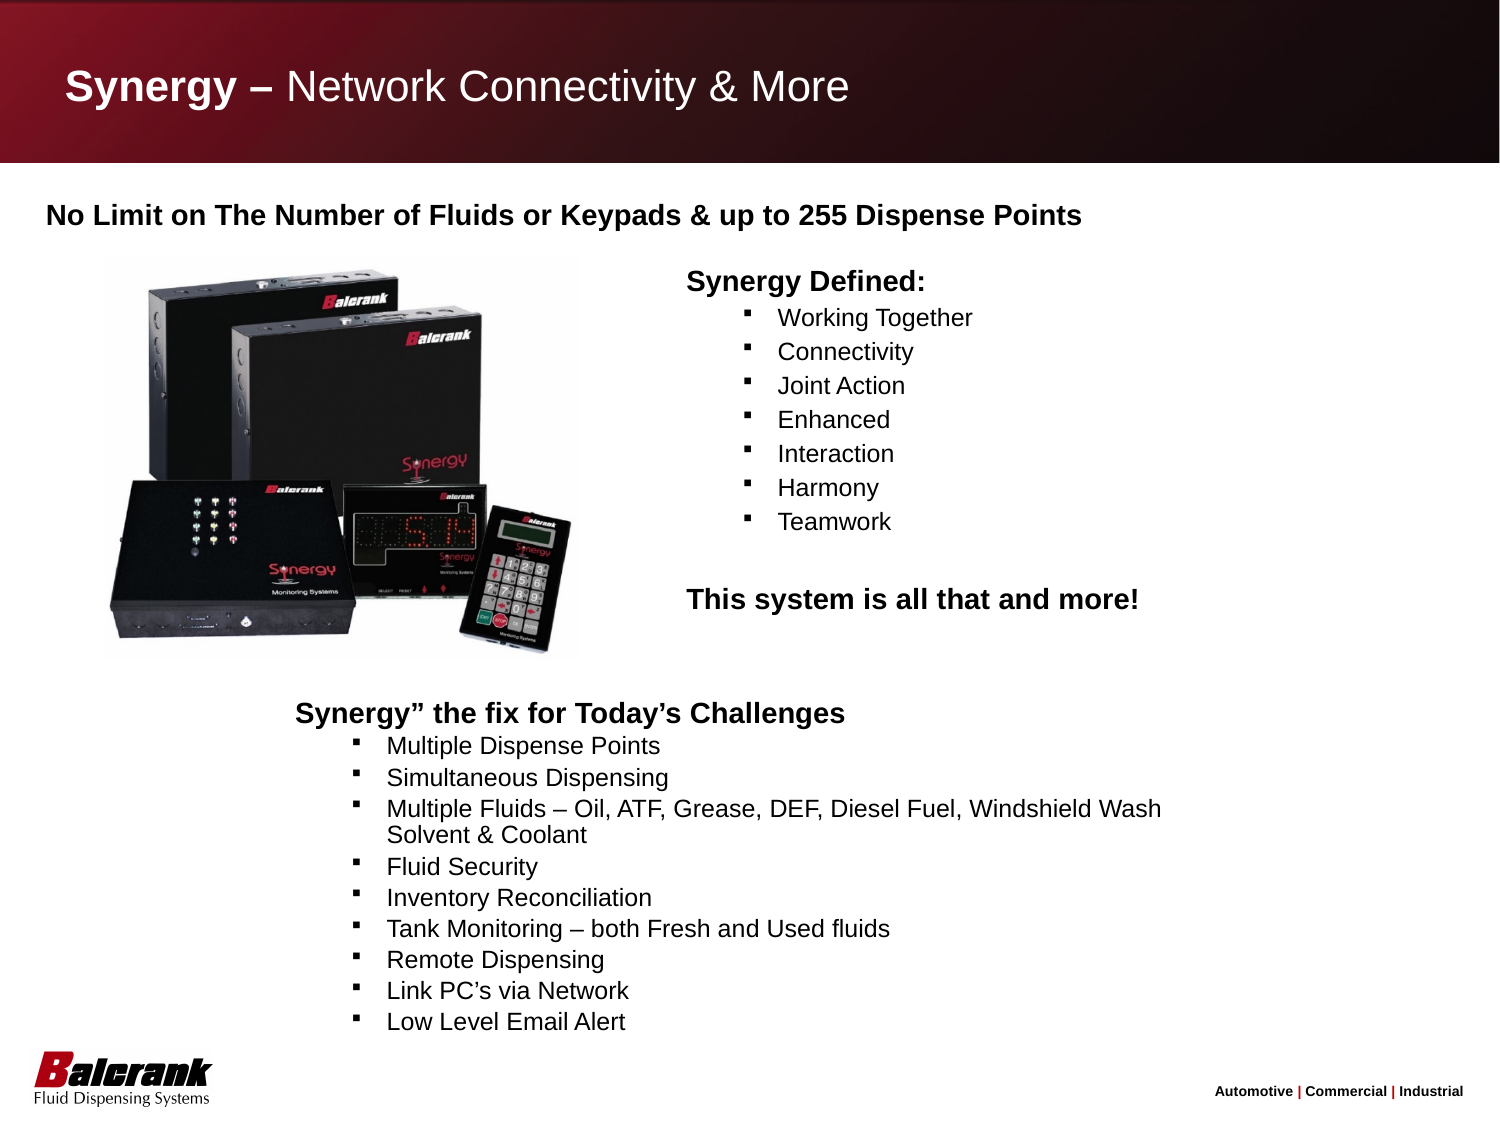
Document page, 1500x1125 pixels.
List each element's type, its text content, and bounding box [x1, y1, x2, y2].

text_box Synergy” the fix for Today’s Challenges Multiple Dispense Points Simultaneous Dispensing Multiple Fluids – Oil, ATF, Grease, DEF, Diesel Fuel, Windshield Wash Solvent & Coolant Fluid Security Inventory Reconciliation Tank Monitoring – both Fresh and Used fluids Remote Dispensing Link PC’s via Network Low Level Email Alert [280, 686, 1226, 1044]
picture [29, 1049, 213, 1107]
text_box Synergy – Network Connectivity & More [50, 49, 1363, 118]
picture [103, 254, 578, 661]
text_box Synergy Defined: Working Together Connectivity Joint Action Enhanced Interaction Harmony Teamwork This system is all that and more! [671, 254, 1457, 646]
picture [0, 0, 1500, 163]
text_box No Limit on The Number of Fluids or Keypads & up to 255 Dispense Points [31, 189, 1409, 276]
